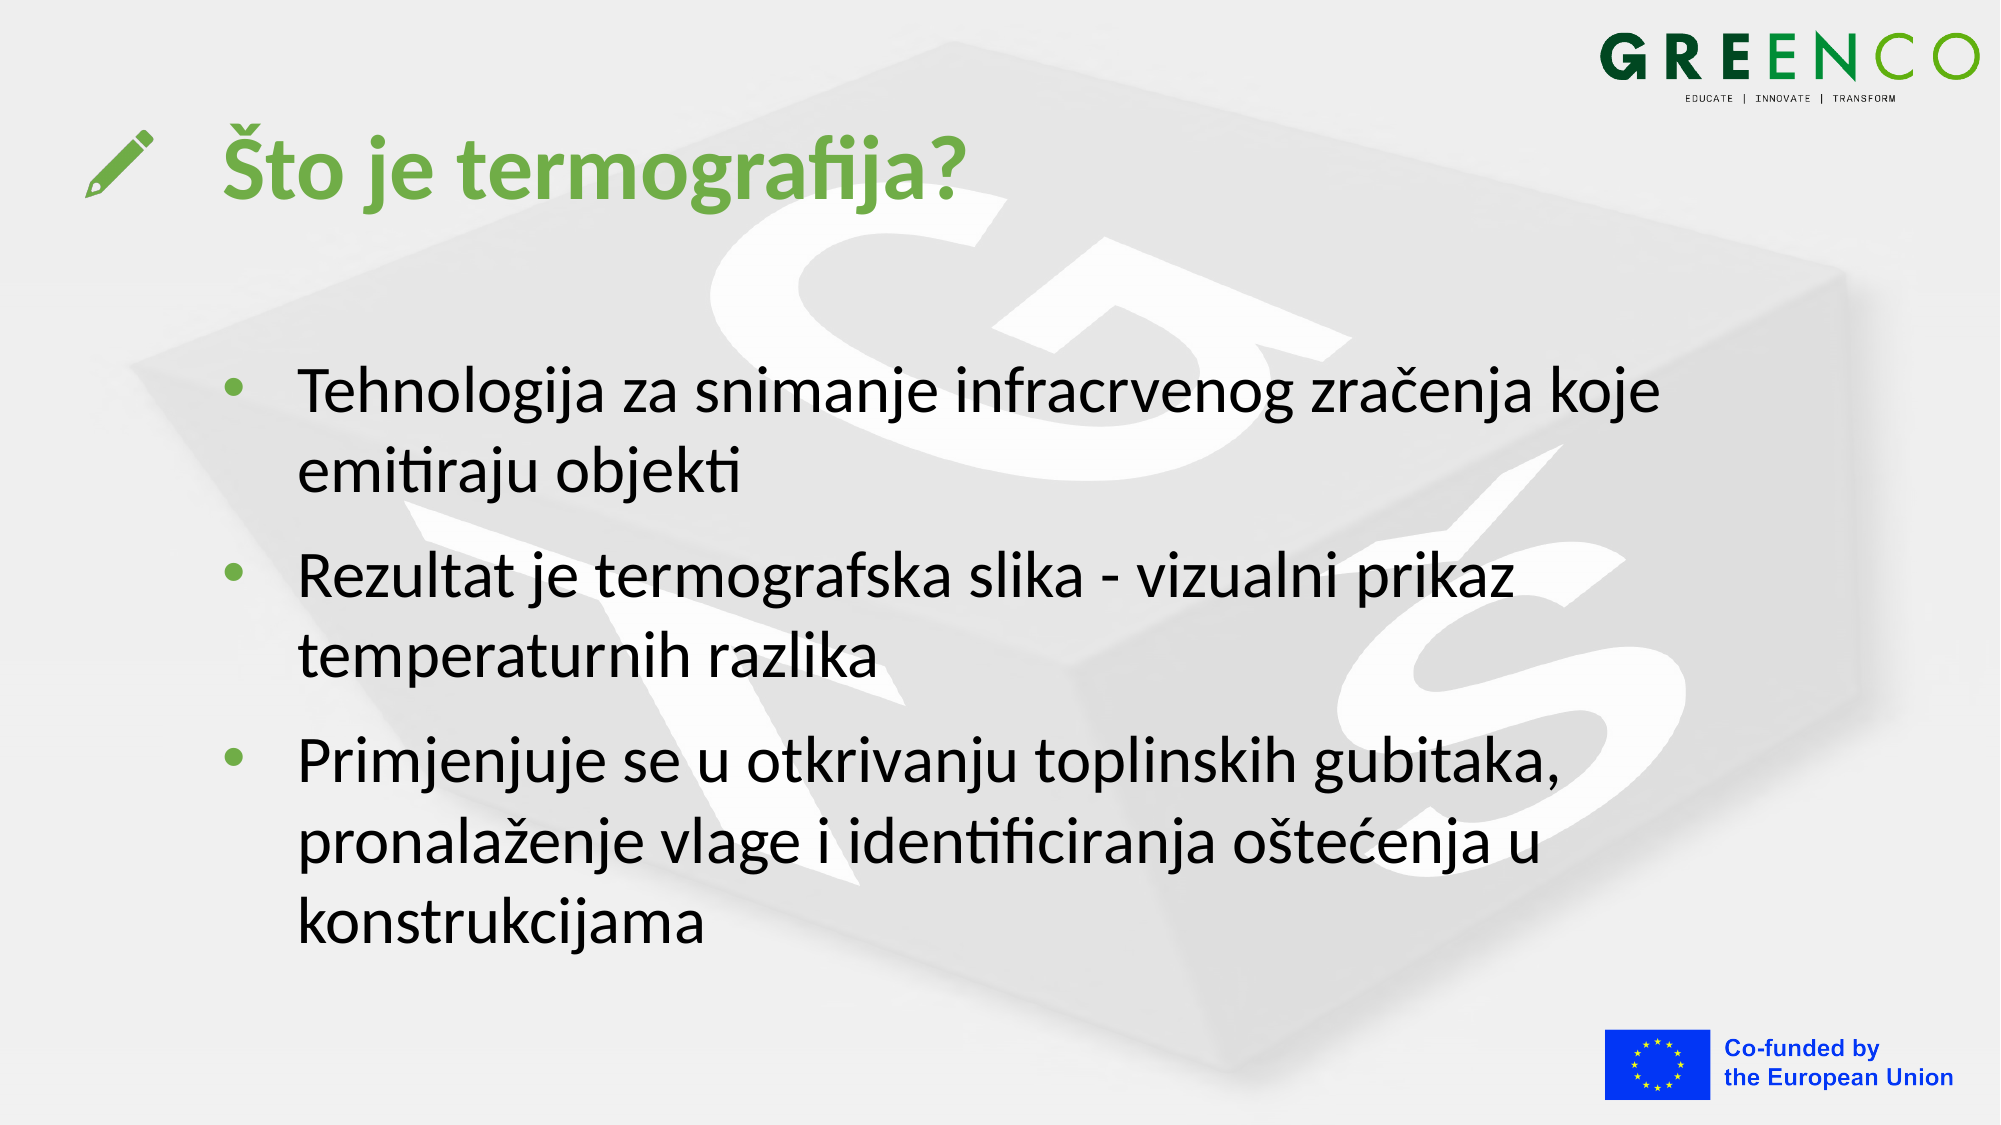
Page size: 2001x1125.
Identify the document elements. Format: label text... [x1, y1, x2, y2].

picture [1600, 30, 1980, 104]
text_box Tehnologija za snimanje infracrvenog zračenja koje emitiraju objekti Rezultat je termografska slika - vizualni prikaz temperaturnih razlika Primjenjuje se u otkrivanju toplinskih gubitaka, pronalaženje vlage i identificiranja oštećenja u konstrukcijama [207, 233, 1887, 989]
picture [78, 123, 160, 205]
title Što je termografija? [207, 99, 1887, 213]
picture [1600, 1025, 1980, 1105]
